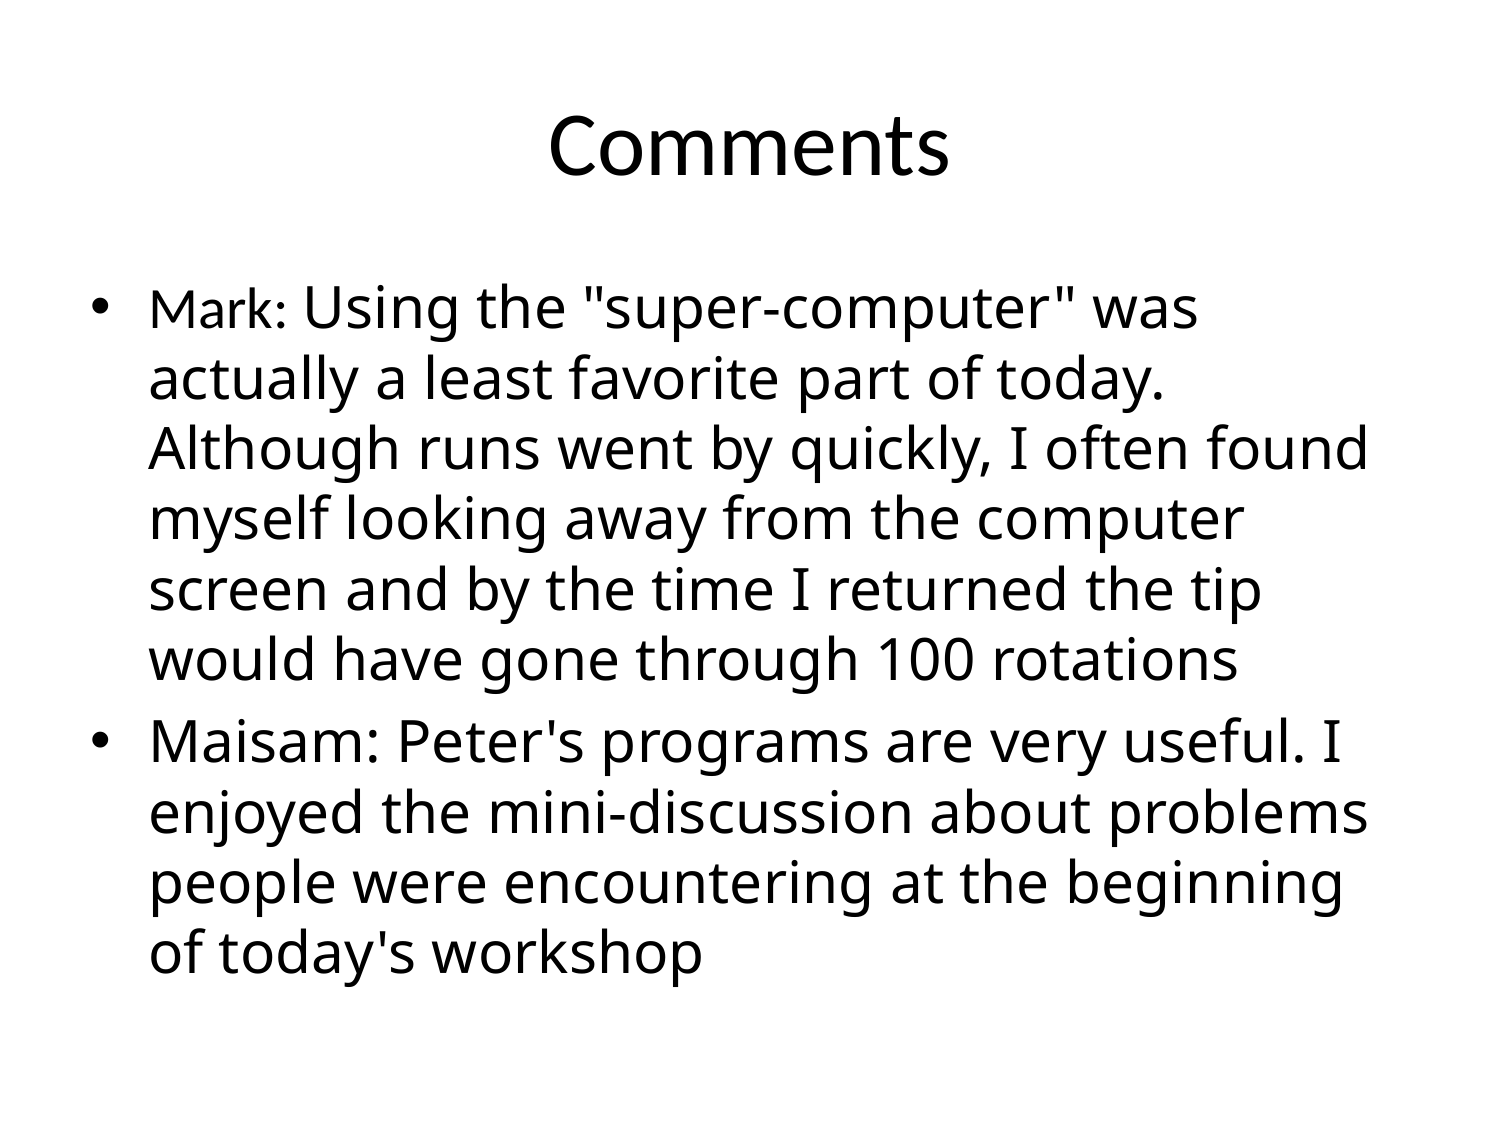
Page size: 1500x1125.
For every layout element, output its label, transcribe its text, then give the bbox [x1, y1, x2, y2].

title Comments [75, 45, 1425, 233]
list Mark: Using the "super-computer" was actually a least favorite part of today. Although runs went by quickly, I often found myself looking away from the computer screen and by the time I returned the tip would have gone through 100 rotations Maisam: Peter's programs are very useful. I enjoyed the mini-discussion about problems people were encountering at the beginning of today's workshop [75, 262, 1425, 1005]
